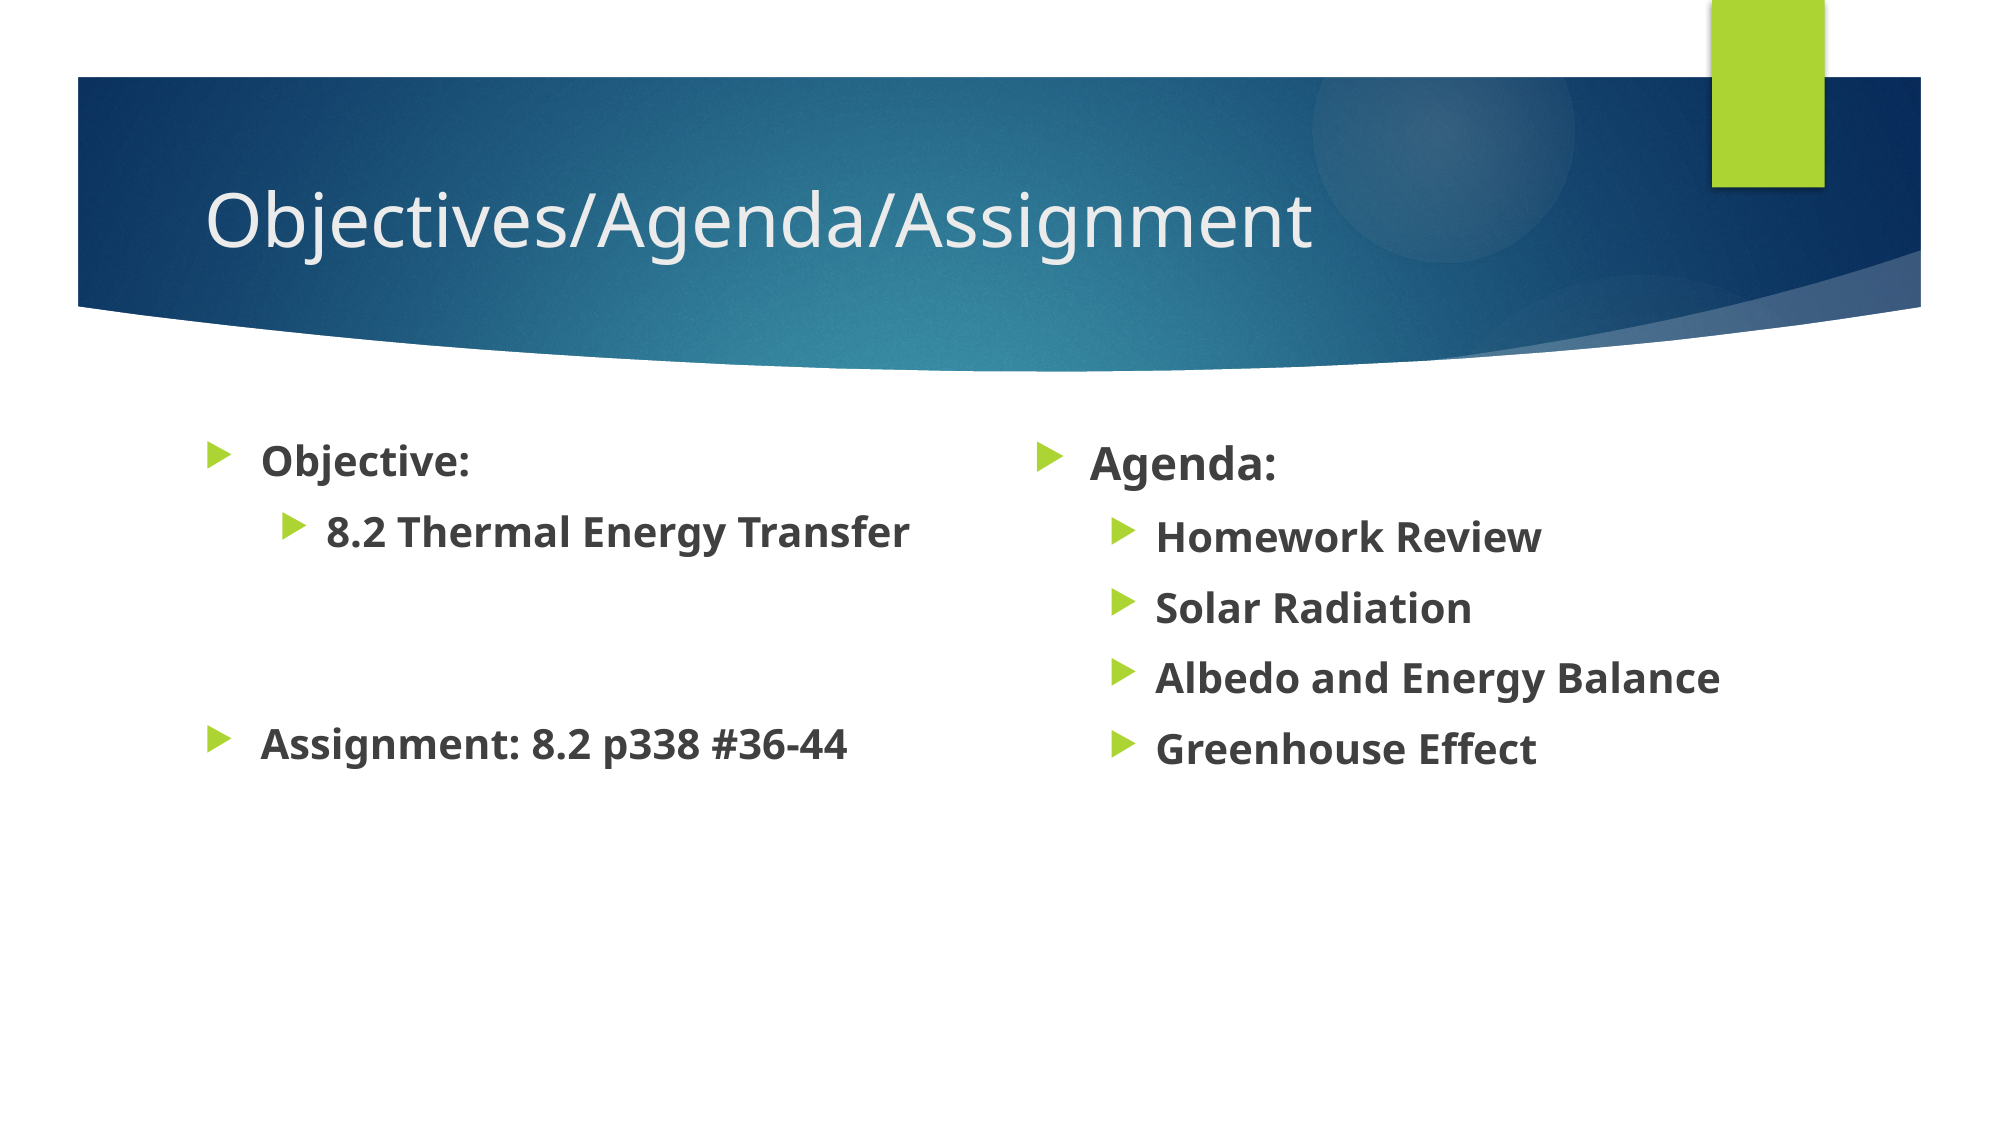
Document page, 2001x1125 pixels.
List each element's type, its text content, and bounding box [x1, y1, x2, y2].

list Agenda: Homework Review Solar Radiation Albedo and Energy Balance Greenhouse Effect [1018, 427, 1849, 988]
title Objectives/Agenda/Assignment [189, 159, 1627, 276]
list Objective: 8.2 Thermal Energy Transfer Assignment: 8.2 p338 #36-44 [189, 427, 981, 988]
